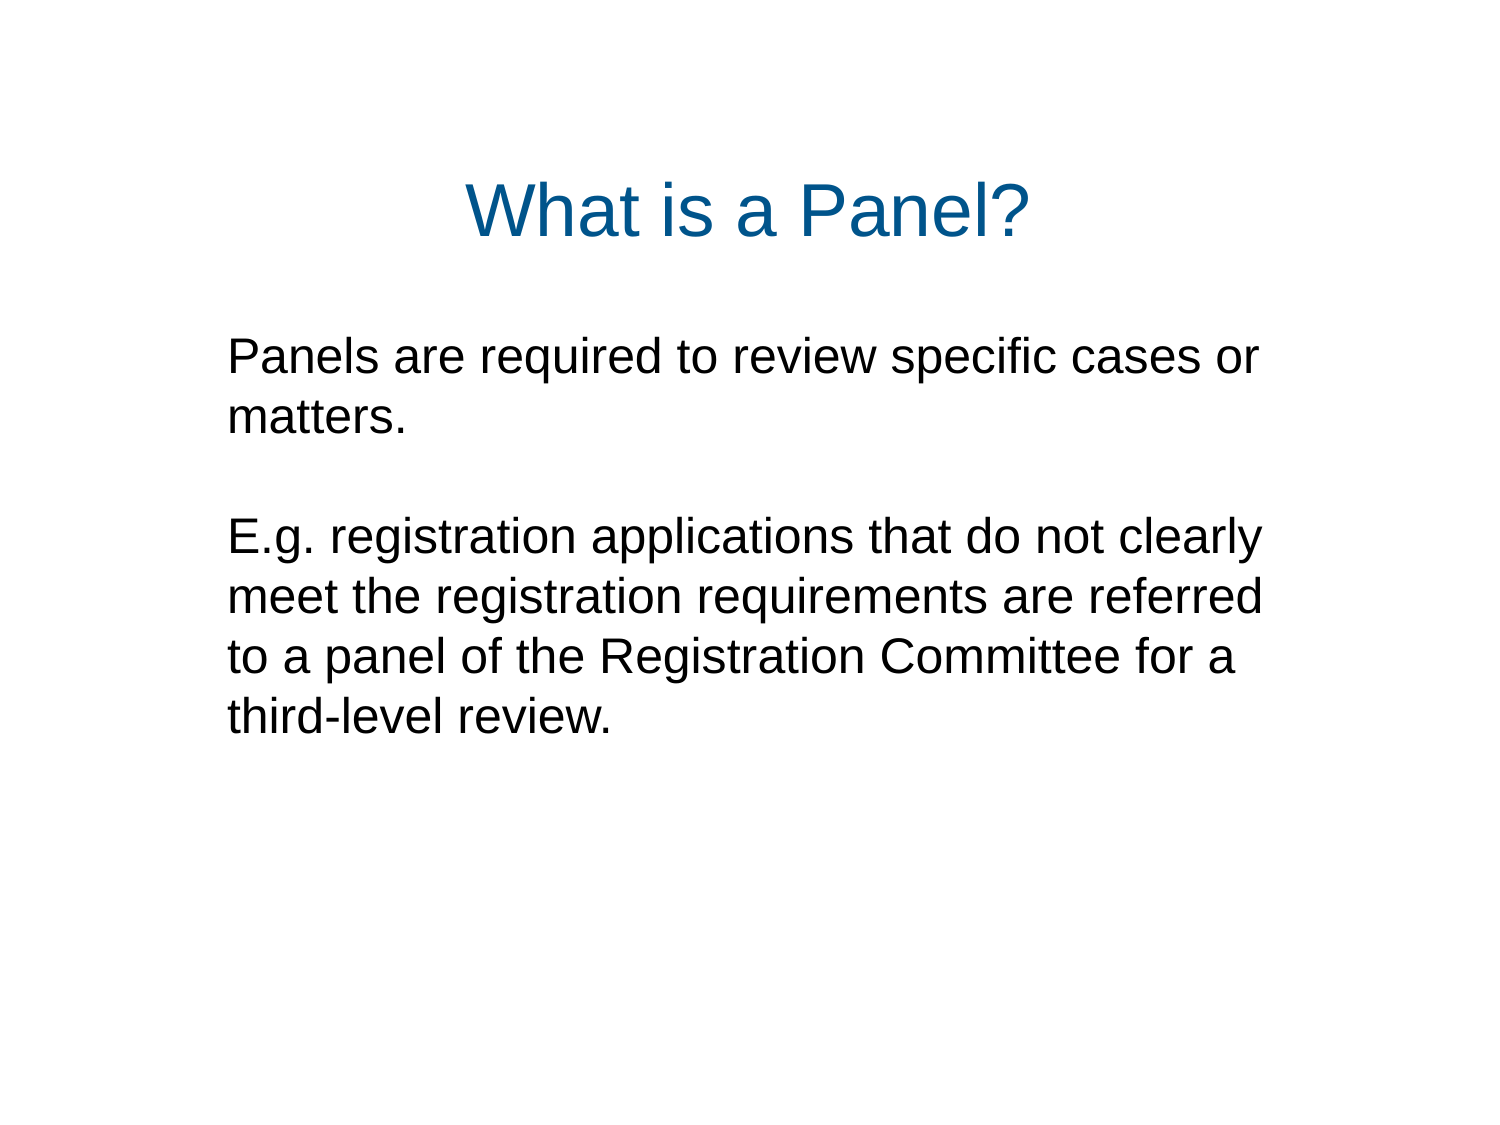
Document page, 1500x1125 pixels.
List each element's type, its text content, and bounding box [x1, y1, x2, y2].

text_box Panels are required to review specific cases or matters. E.g. registration applications that do not clearly meet the registration requirements are referred to a panel of the Registration Committee for a third-level review. [212, 316, 1327, 751]
title What is a Panel? [79, 137, 1418, 275]
